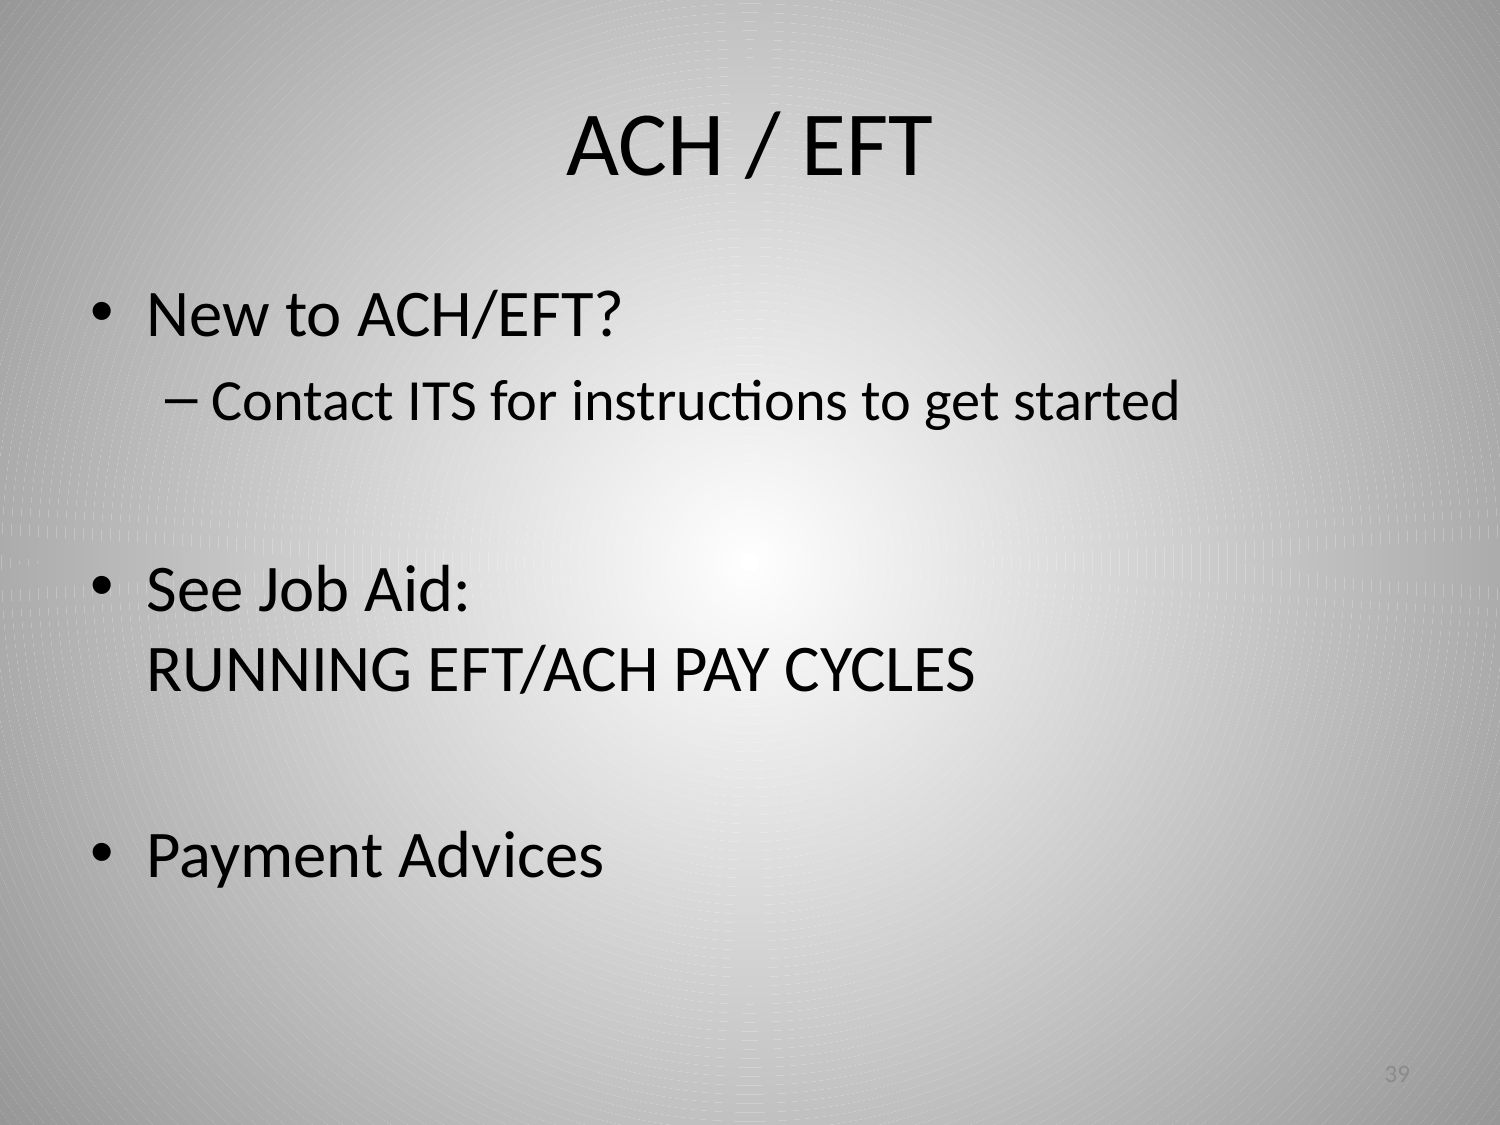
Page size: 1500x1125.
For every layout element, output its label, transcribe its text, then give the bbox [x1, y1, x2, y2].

title ACH / EFT [75, 45, 1425, 233]
slide_number 39 [1074, 1042, 1425, 1103]
list New to ACH/EFT? Contact ITS for instructions to get started See Job Aid: RUNNING EFT/ACH PAY CYCLES Payment Advices [75, 262, 1425, 1005]
